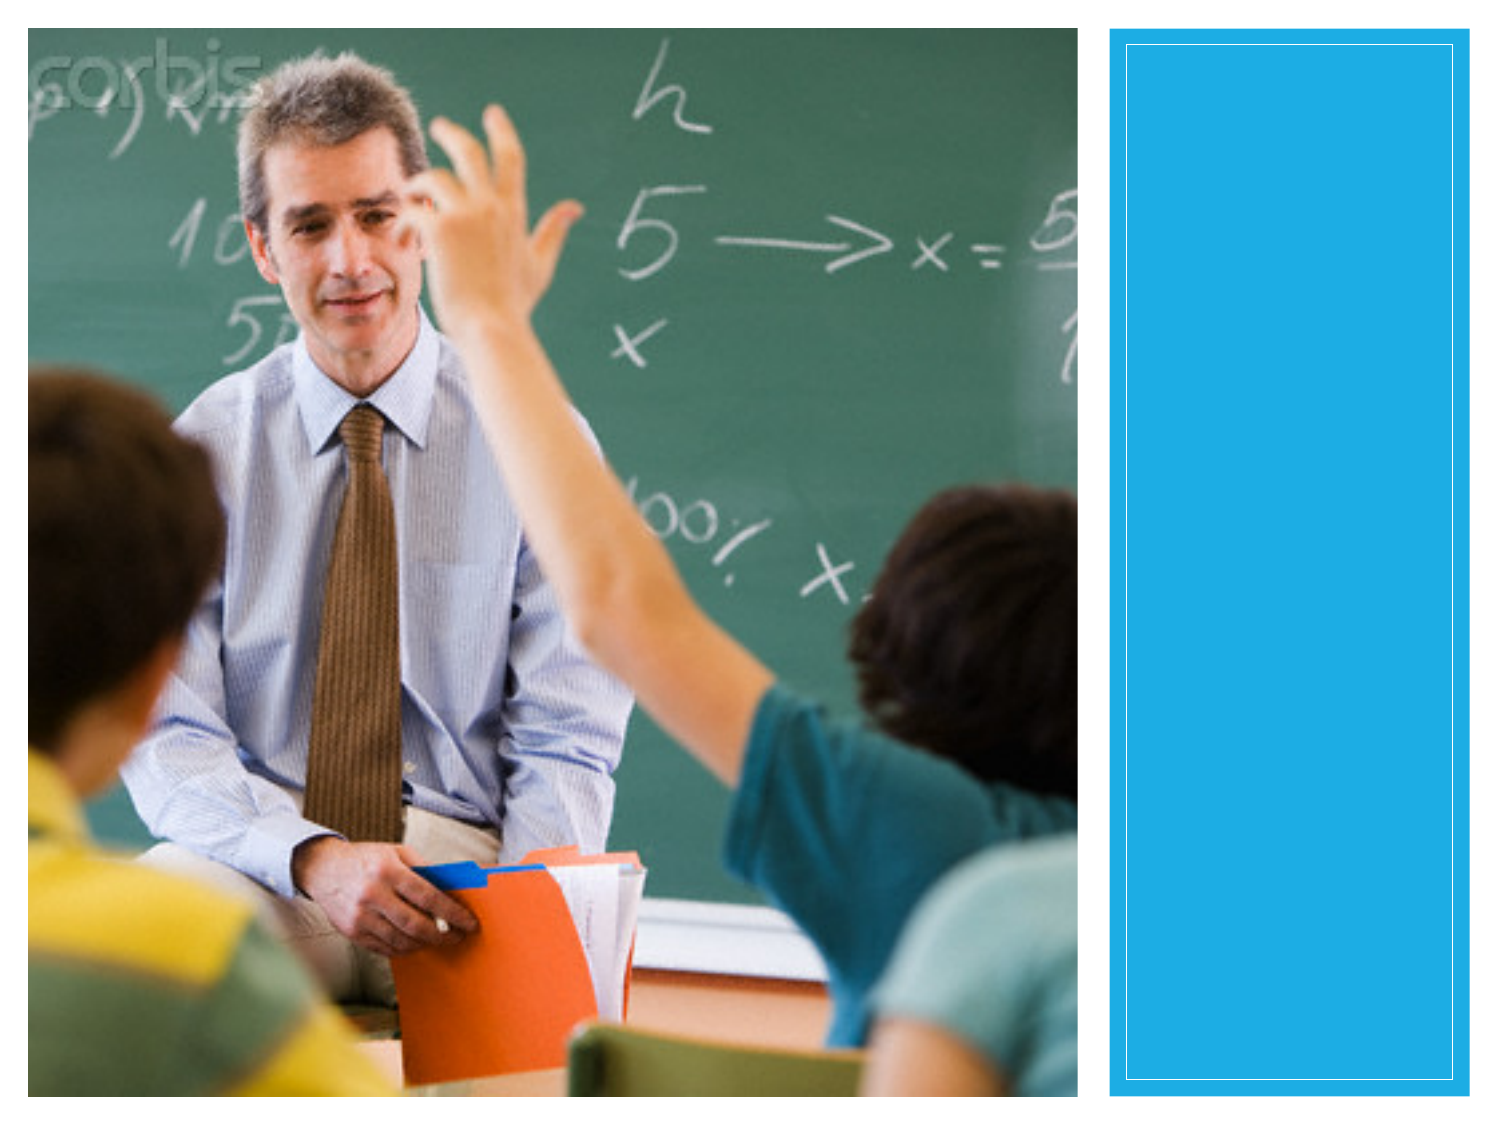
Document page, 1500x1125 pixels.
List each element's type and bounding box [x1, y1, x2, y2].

picture [28, 28, 1078, 1097]
